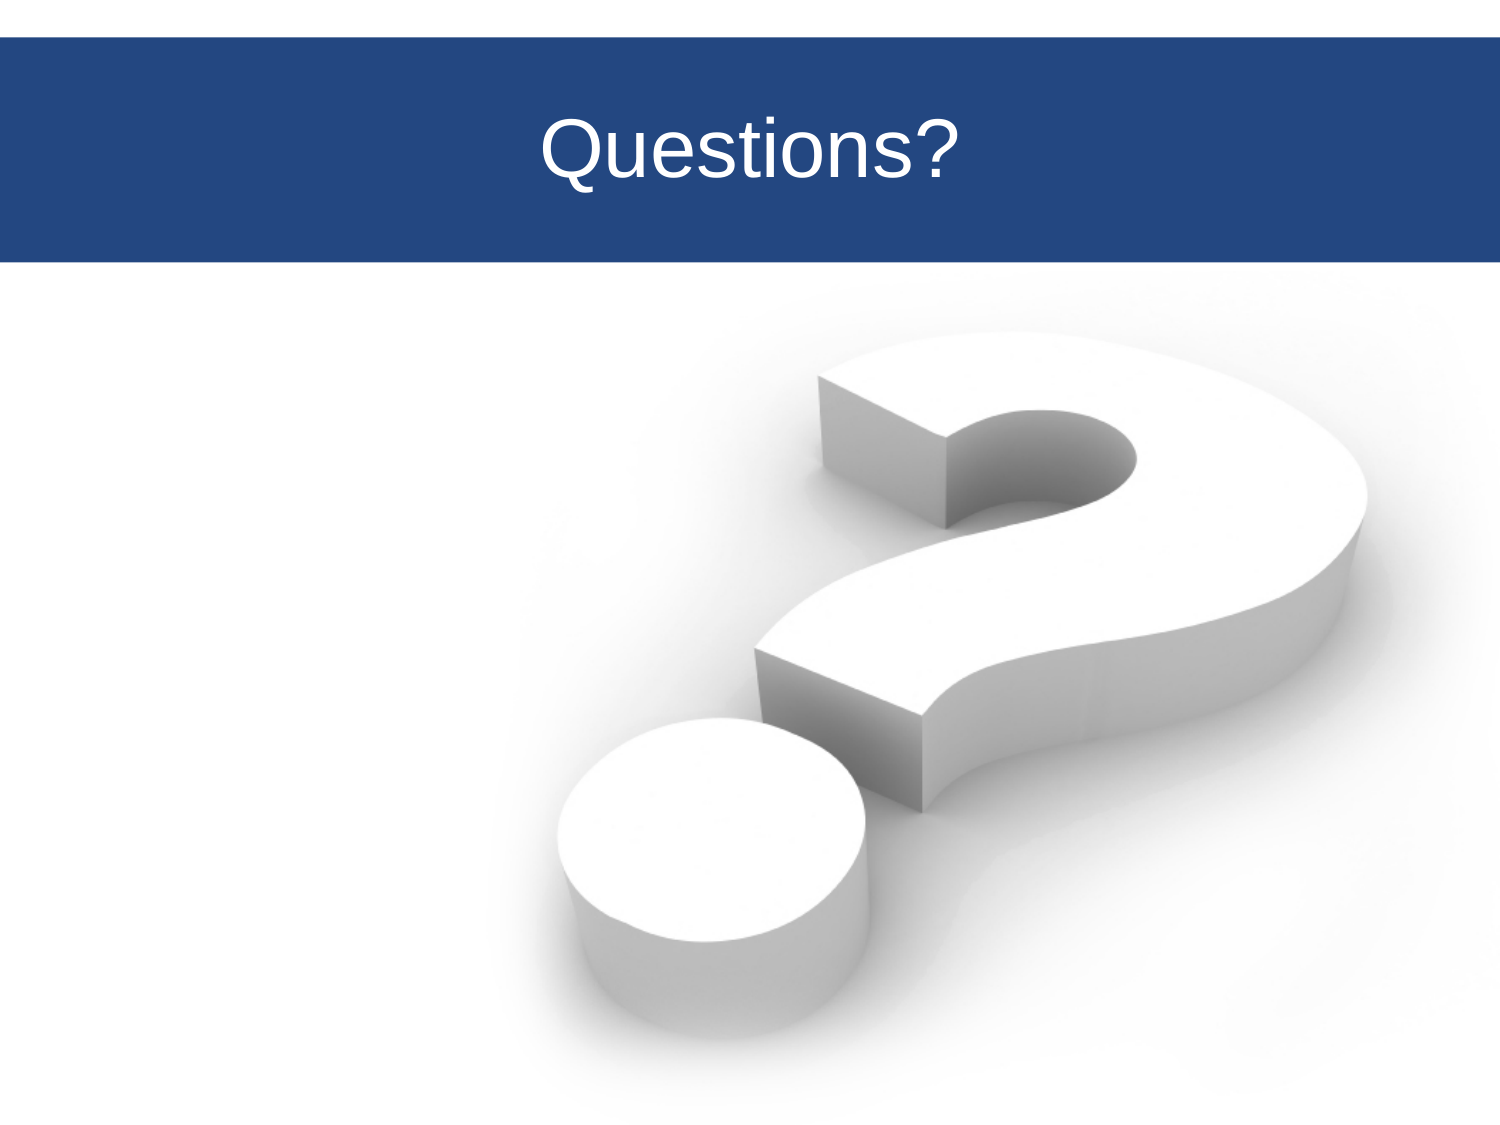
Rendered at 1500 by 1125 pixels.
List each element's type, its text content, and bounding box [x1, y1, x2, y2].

picture [362, 271, 1500, 1125]
title Questions? [75, 50, 1425, 238]
